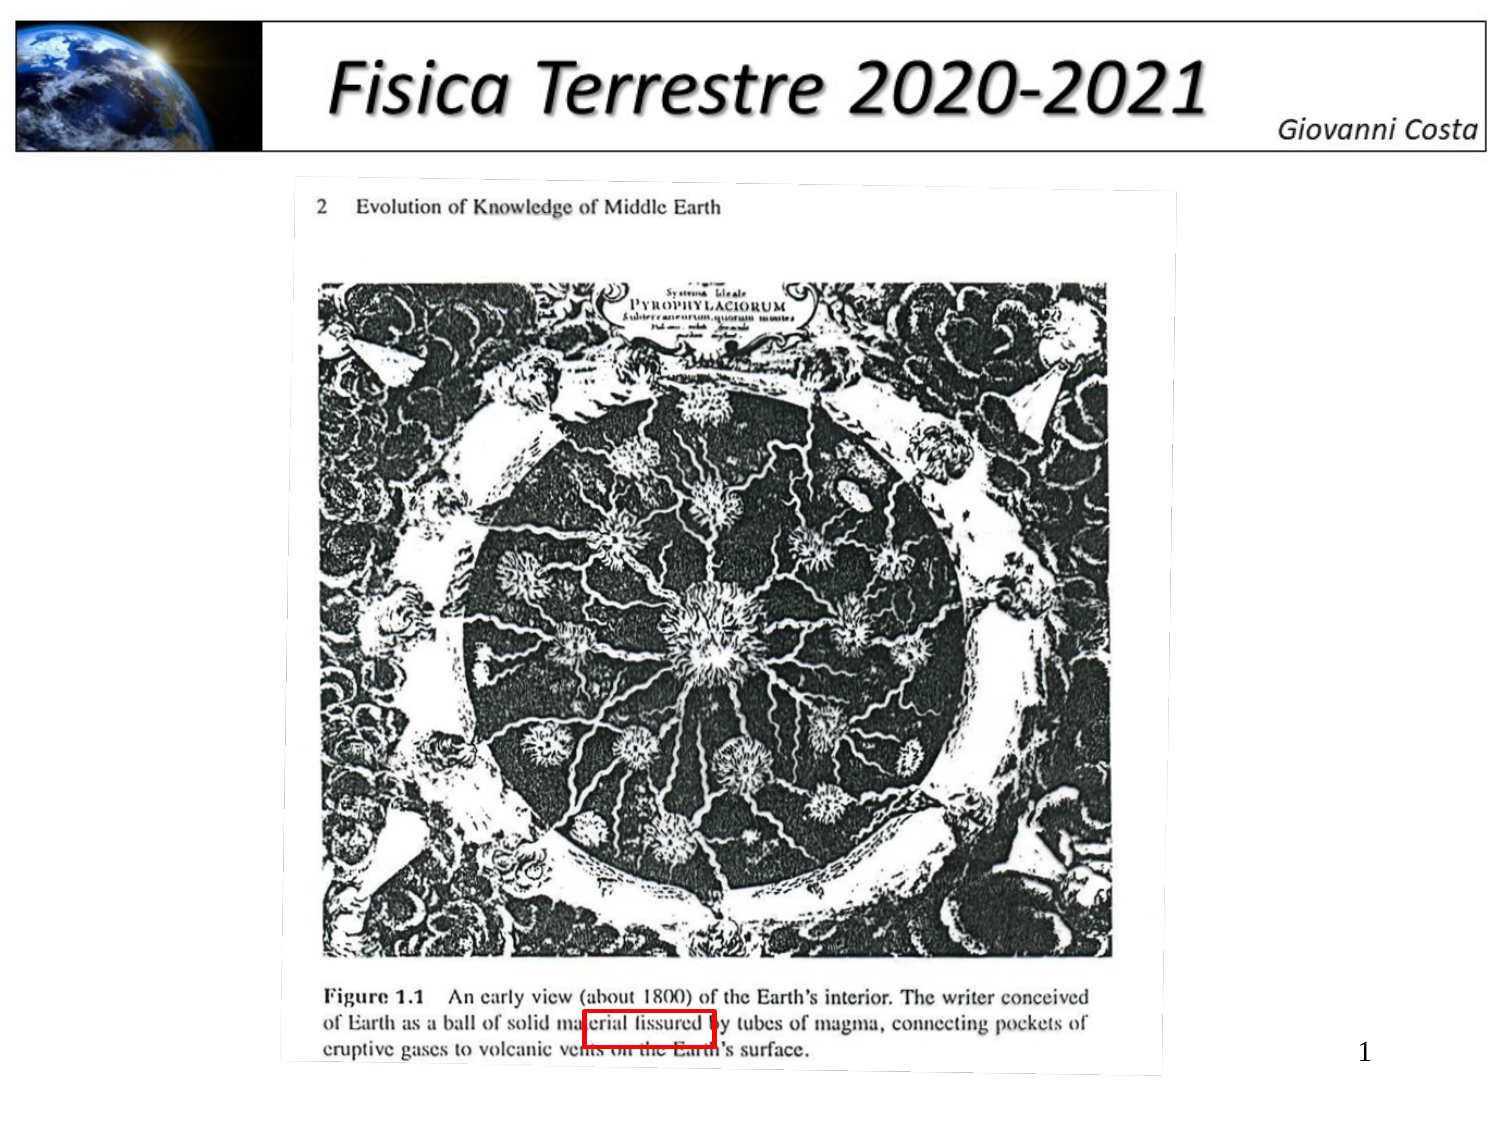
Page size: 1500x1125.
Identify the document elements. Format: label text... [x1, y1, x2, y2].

picture [0, 0, 1500, 1125]
slide_number 1 [1074, 1025, 1388, 1100]
